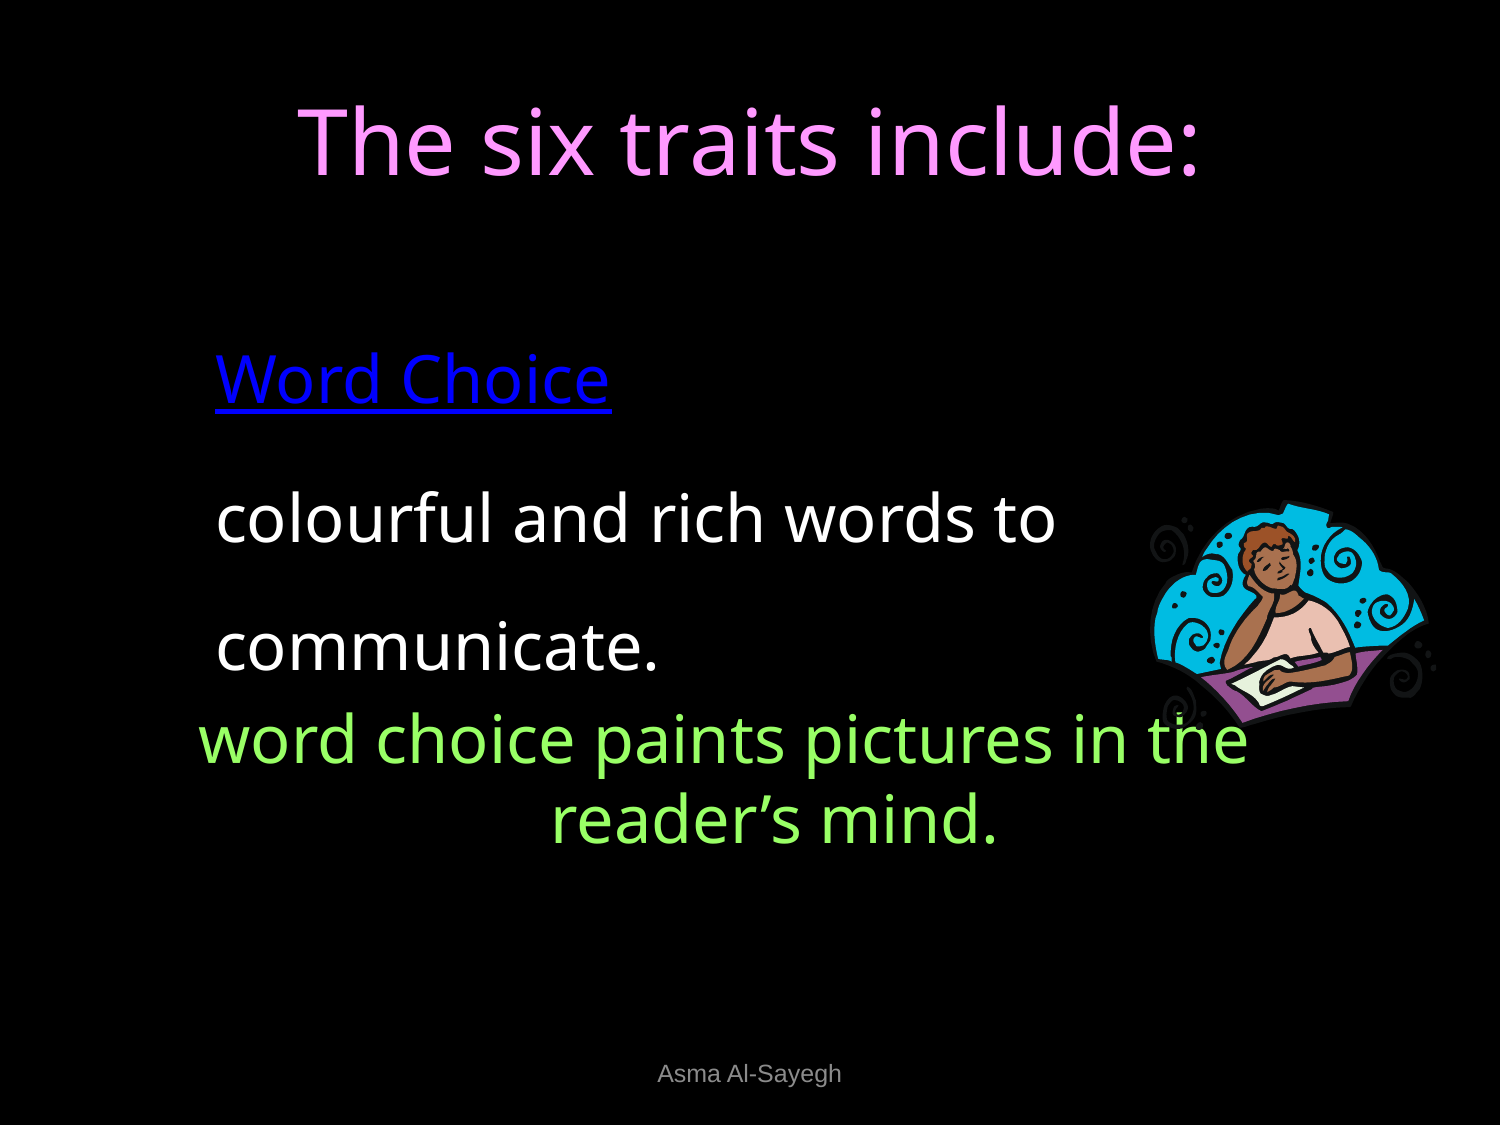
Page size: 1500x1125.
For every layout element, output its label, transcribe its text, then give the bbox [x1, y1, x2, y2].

list Word Choice: The use of precise, colourful and rich words to communicate. word choice paints pictures in the reader’s mind. [99, 275, 1350, 1018]
footer Asma Al-Sayegh [512, 1042, 988, 1103]
title The six traits include: [75, 45, 1425, 233]
picture [1149, 499, 1437, 731]
